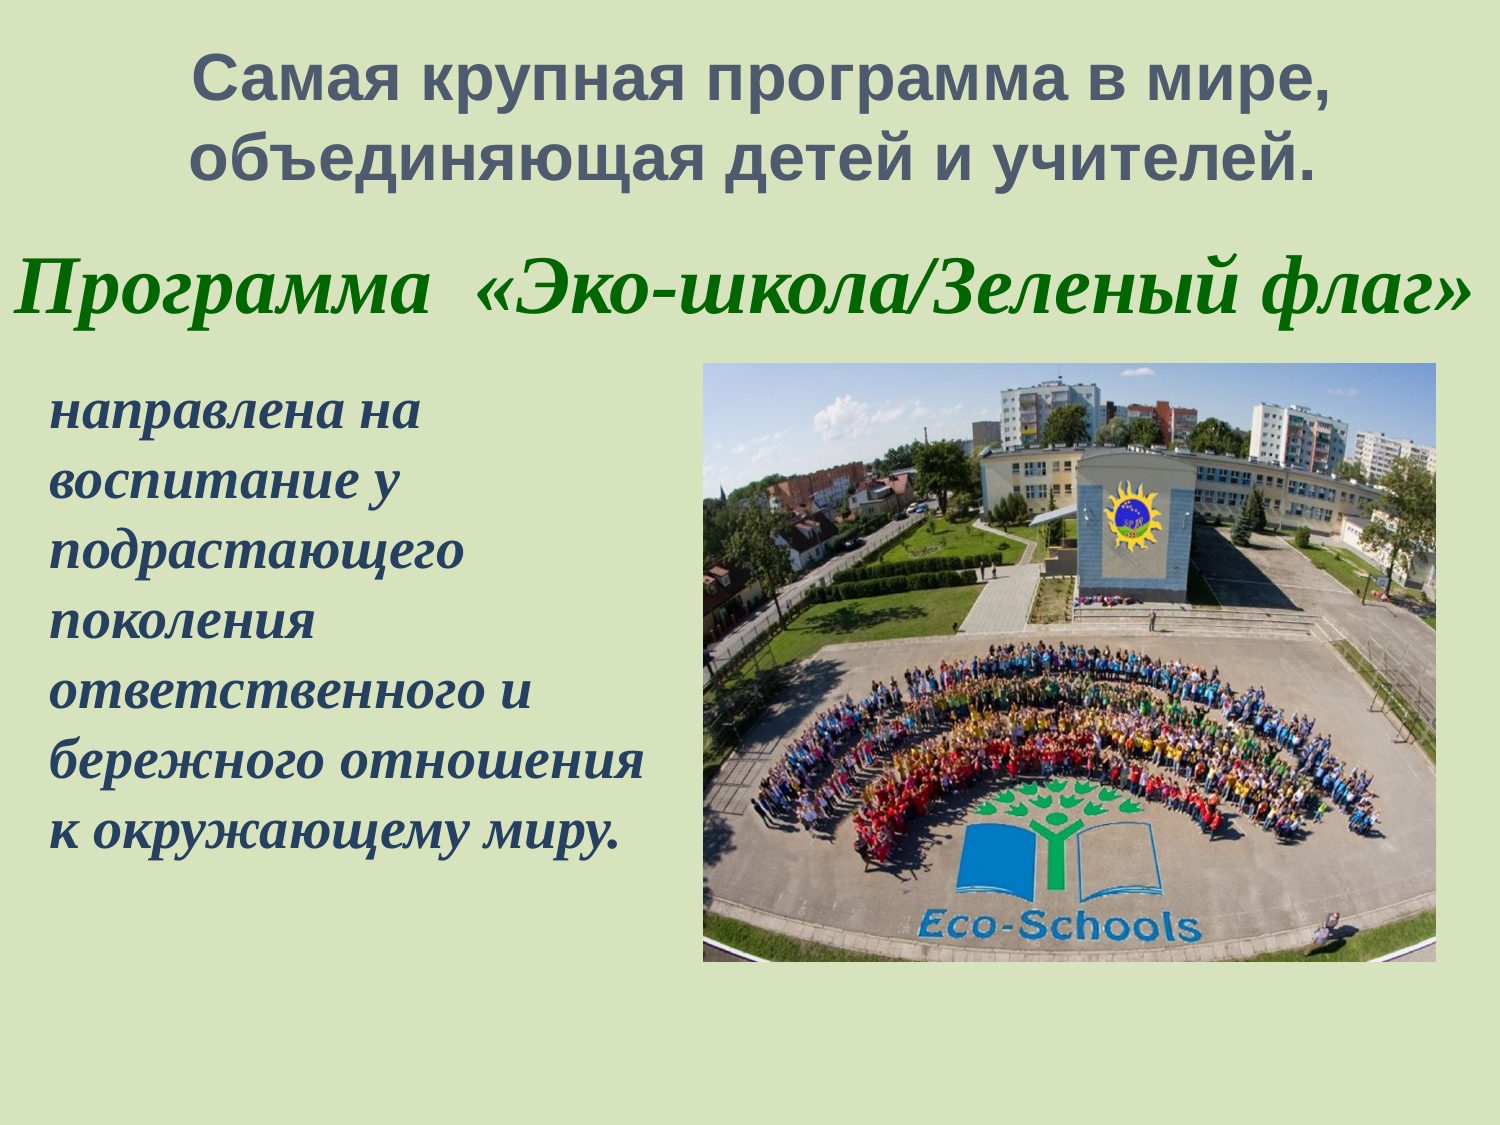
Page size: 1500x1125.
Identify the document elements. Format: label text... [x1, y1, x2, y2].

picture [702, 362, 1437, 962]
text_box Программа «Эко-школа/Зеленый флаг» [0, 222, 1500, 338]
text_box направлена на воспитание у подрастающего поколения ответственного и бережного отношения к окружающему миру. [35, 363, 700, 868]
text_box Самая крупная программа в мире, объединяющая детей и учителей. [100, 30, 1425, 197]
